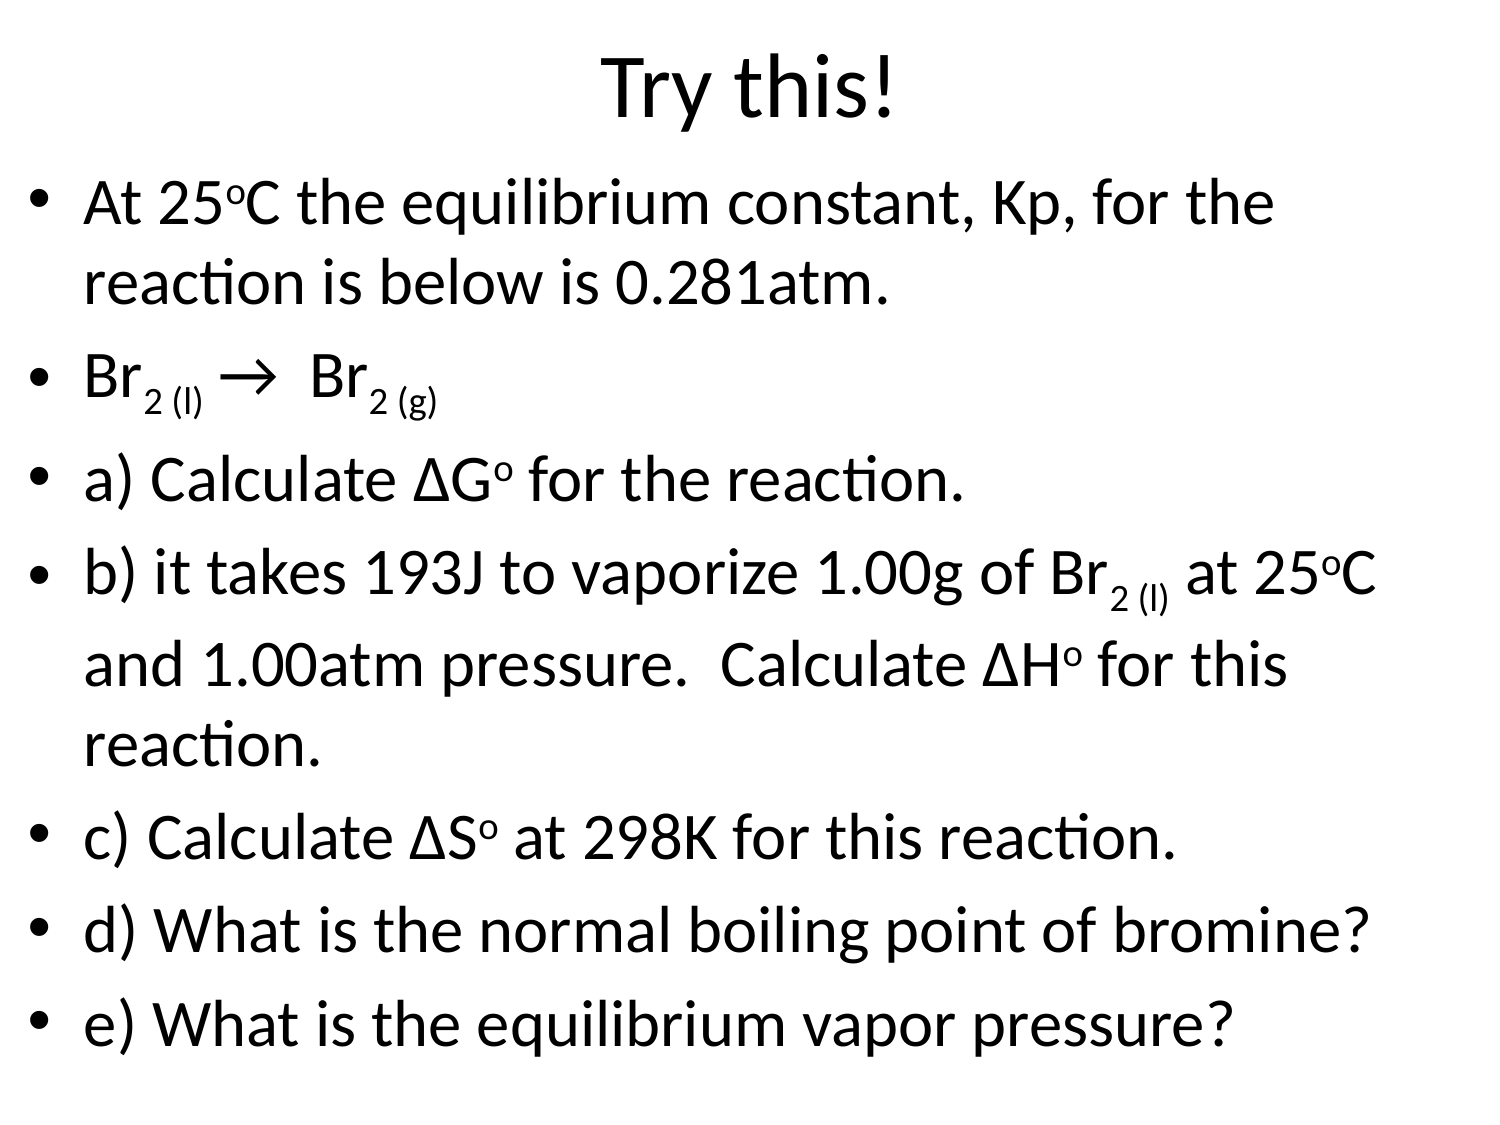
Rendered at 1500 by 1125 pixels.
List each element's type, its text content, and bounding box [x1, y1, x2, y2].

list At 25oC the equilibrium constant, Kp, for the reaction is below is 0.281atm. Br2 (l) → Br2 (g) a) Calculate ∆Go for the reaction. b) it takes 193J to vaporize 1.00g of Br2 (l) at 25oC and 1.00atm pressure. Calculate ∆Ho for this reaction. c) Calculate ∆So at 298K for this reaction. d) What is the normal boiling point of bromine? e) What is the equilibrium vapor pressure? [12, 149, 1488, 1113]
title Try this! [75, 12, 1425, 149]
